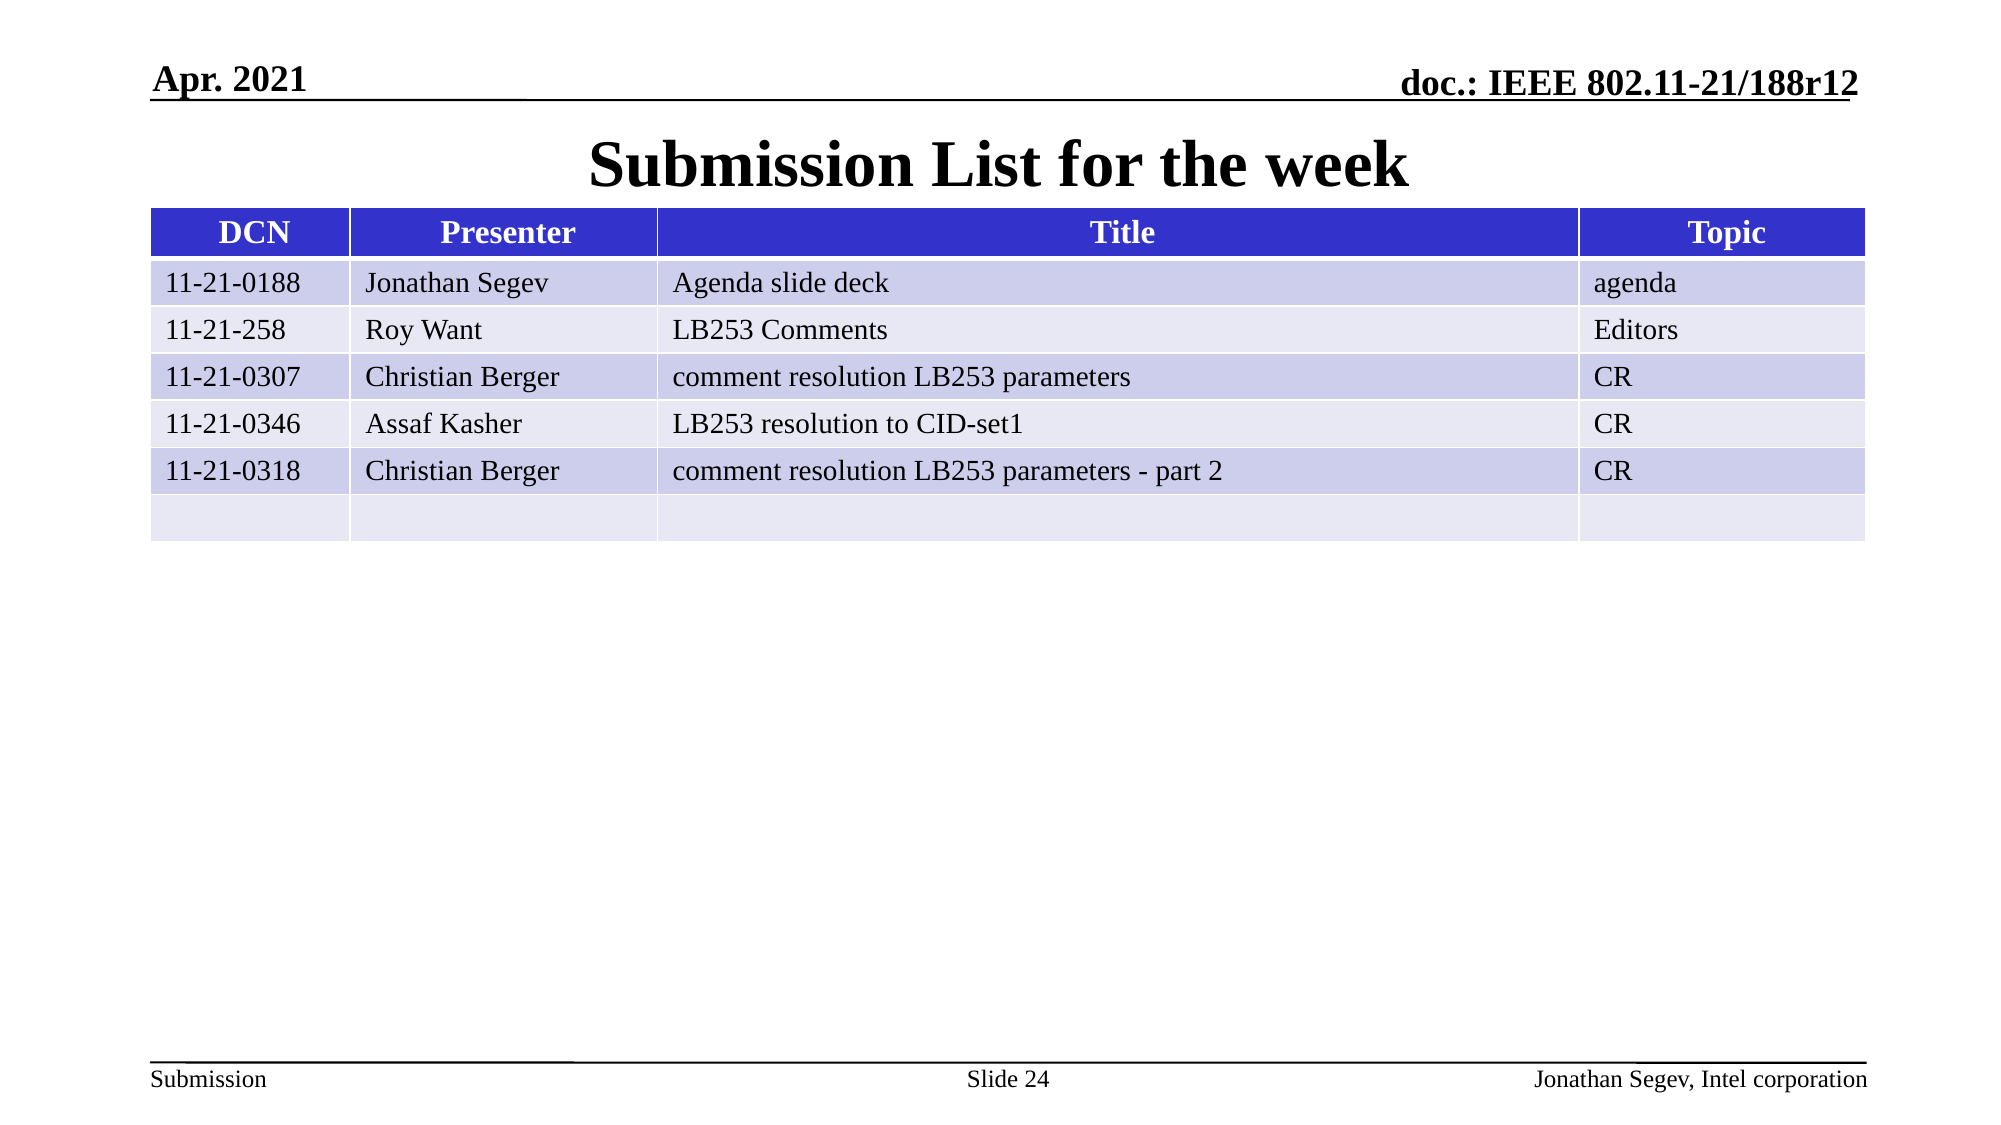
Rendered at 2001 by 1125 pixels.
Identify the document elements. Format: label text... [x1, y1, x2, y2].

table_cell [1580, 495, 1865, 541]
table_cell Roy Want [351, 307, 657, 352]
table_cell 11-21-0346 [151, 401, 349, 447]
table_cell Christian Berger [351, 448, 657, 494]
table_cell Assaf Kasher [351, 401, 657, 447]
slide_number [152, 54, 563, 100]
table_cell Christian Berger [351, 354, 657, 399]
table_header Topic [1580, 208, 1865, 256]
footer Jonathan Segev, Intel corporation [1171, 1061, 1869, 1093]
table_cell 11-21-258 [151, 307, 349, 352]
table_cell CR [1580, 448, 1865, 494]
table_cell LB253 resolution to CID-set1 [658, 401, 1578, 447]
title Submission List for the week [149, 112, 1850, 206]
table_cell Agenda slide deck [658, 261, 1578, 305]
table_cell [151, 495, 349, 541]
table_header Title [658, 208, 1578, 256]
table_cell CR [1580, 354, 1865, 399]
table_cell Editors [1580, 307, 1865, 352]
table_cell comment resolution LB253 parameters - part 2 [658, 448, 1578, 494]
table_cell 11-21-0307 [151, 354, 349, 399]
table_cell comment resolution LB253 parameters [658, 354, 1578, 399]
table_cell Jonathan Segev [351, 261, 657, 305]
table_header DCN [151, 208, 349, 256]
slide_number Slide 24 [950, 1061, 1067, 1123]
table_cell 11-21-0188 [151, 261, 349, 305]
table_cell [351, 495, 657, 541]
table_cell [658, 495, 1578, 541]
table_cell CR [1580, 401, 1865, 447]
table_header Presenter [351, 208, 657, 256]
table_cell agenda [1580, 261, 1865, 305]
table_cell LB253 Comments [658, 307, 1578, 352]
table_cell 11-21-0318 [151, 448, 349, 494]
